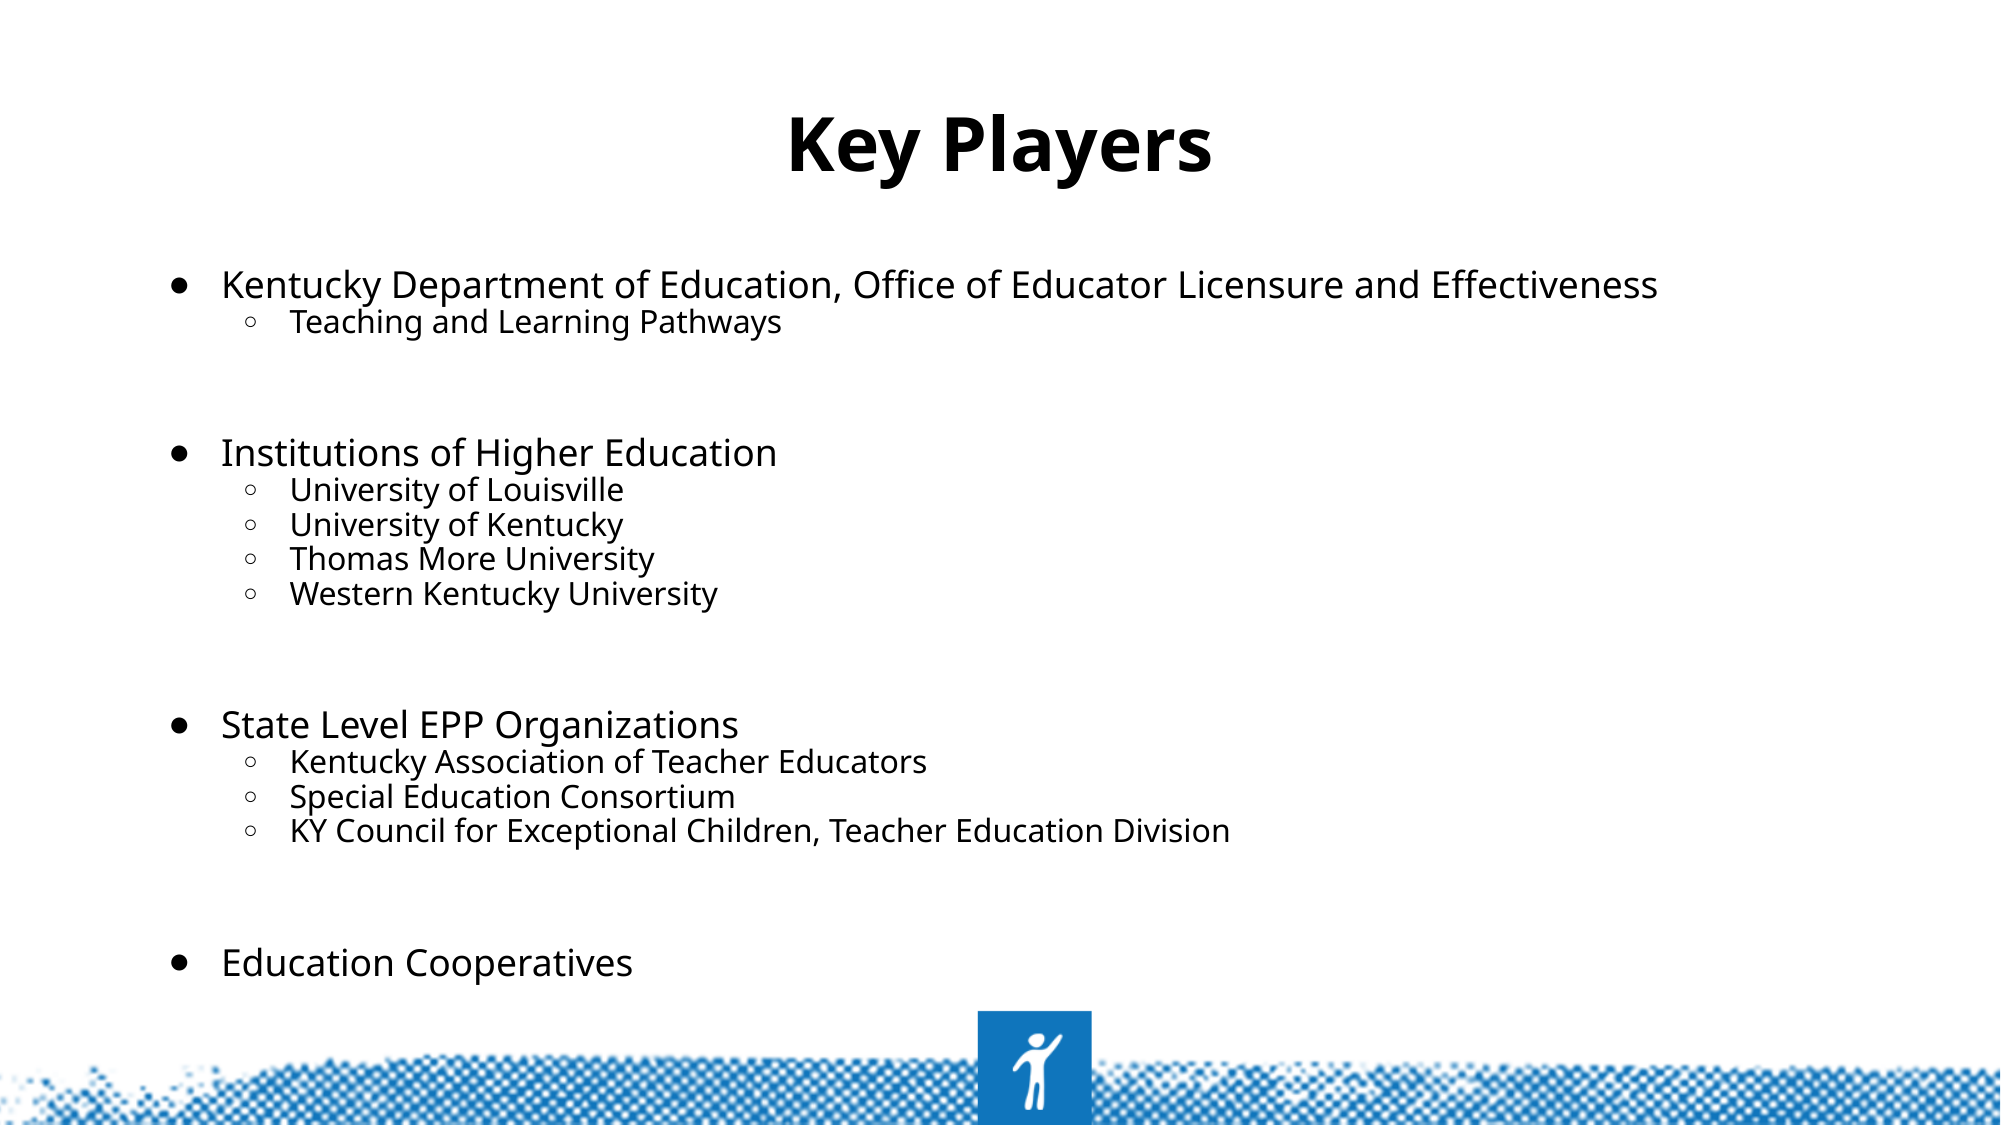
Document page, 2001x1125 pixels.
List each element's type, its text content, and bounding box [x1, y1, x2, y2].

list Kentucky Department of Education, Office of Educator Licensure and Effectiveness Teaching and Learning Pathways Institutions of Higher Education University of Louisville University of Kentucky Thomas More University Western Kentucky University State Level EPP Organizations Kentucky Association of Teacher Educators Special Education Consortium KY Council for Exceptional Children, Teacher Education Division Education Cooperatives [137, 244, 1863, 995]
picture [0, 0, 2001, 1125]
title Key Players [137, 38, 1863, 244]
